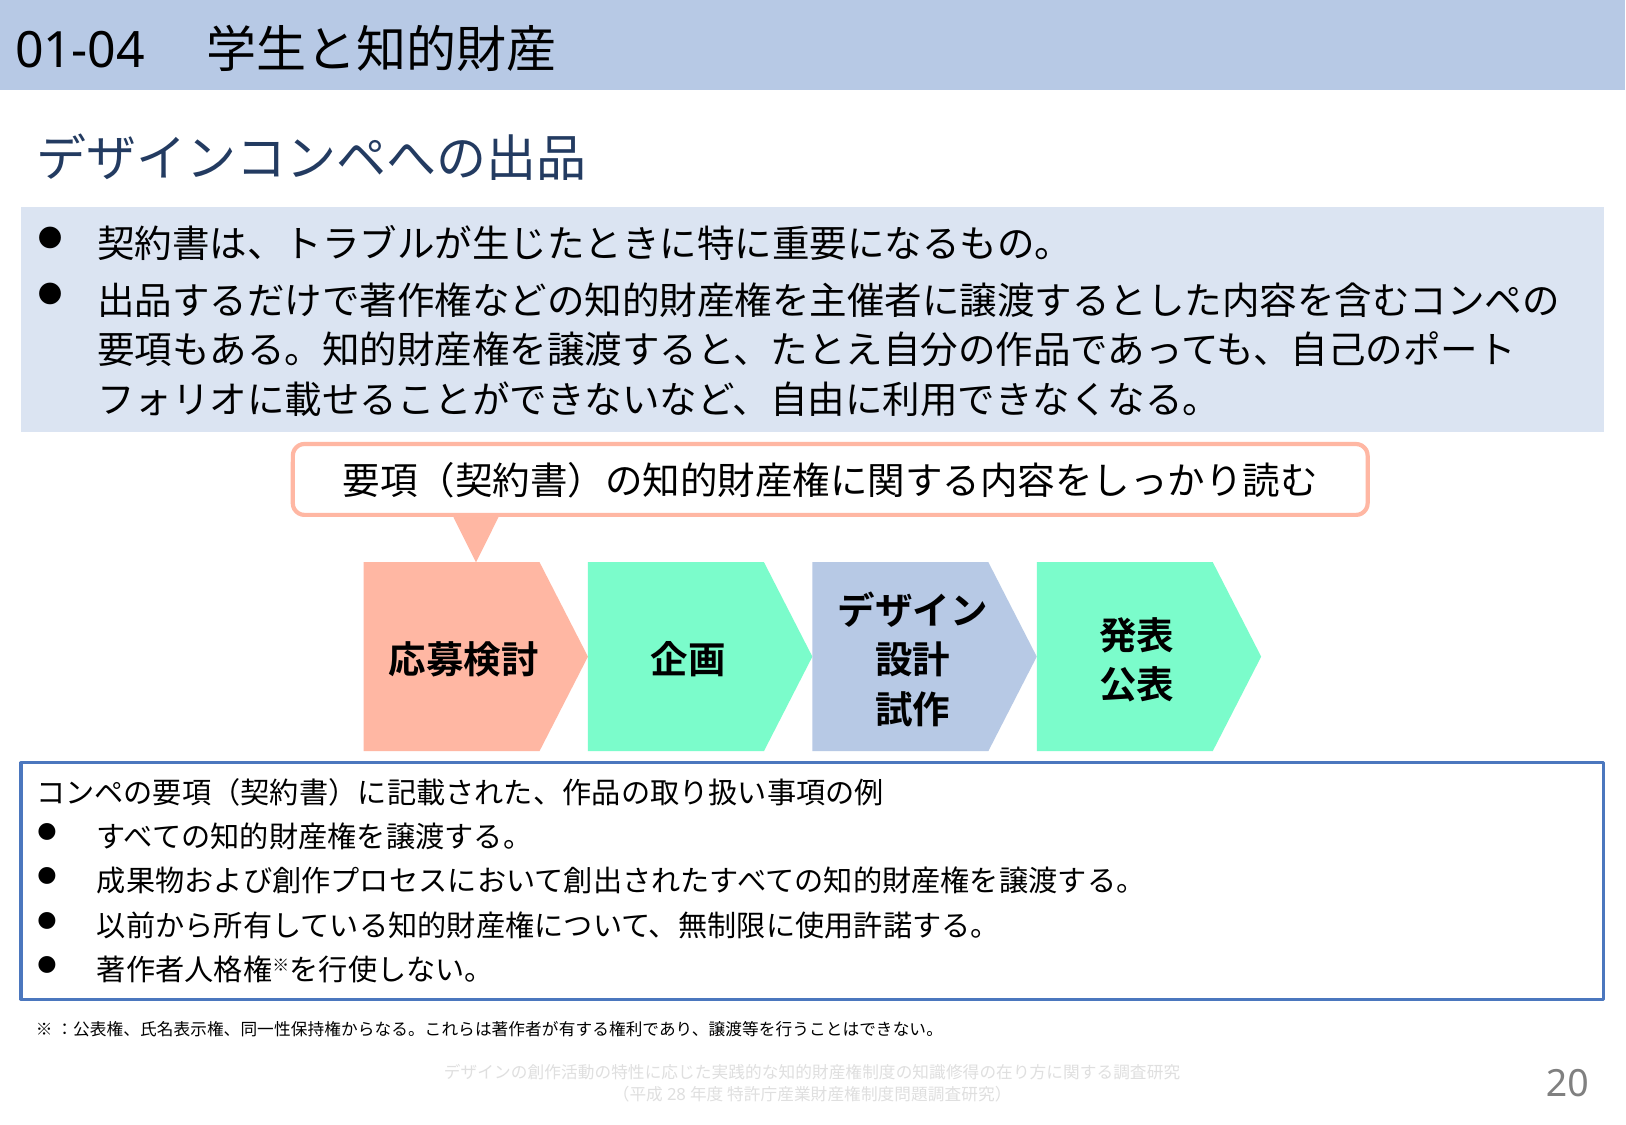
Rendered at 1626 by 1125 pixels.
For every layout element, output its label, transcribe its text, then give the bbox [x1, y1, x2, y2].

text_box デザイン 設計 試作 [810, 560, 1034, 754]
text_box 応募検討 [361, 560, 585, 754]
text_box 企画 [585, 560, 810, 754]
list 契約書は、トラブルが生じたときに特に重要になるもの。 出品するだけで著作権などの知的財産権を主催者に譲渡するとした内容を含むコンペの要項もある。知的財産権を譲渡すると、たとえ自分の作品であっても、自己のポートフォリオに載せることができないなど、自由に利用できなくなる。 [21, 207, 1604, 432]
title 01-04 学生と知的財産 [0, 0, 1625, 90]
list デザインコンペへの出品 [21, 113, 1604, 185]
text_box ※：公表権、氏名表示権、同一性保持権からなる。これらは著作者が有する権利であり、譲渡等を行うことはできない。 [19, 1009, 1606, 1048]
text_box 要項（契約書）の知的財産権に関する内容をしっかり読む [290, 441, 1370, 517]
text_box 発表 公表 [1034, 560, 1264, 754]
text_box コンペの要項（契約書）に記載された、作品の取り扱い事項の例 すべての知的財産権を譲渡する。 成果物および創作プロセスにおいて創出されたすべての知的財産権を譲渡する。 以前から所有している知的財産権について、無制限に使用許諾する。 著作者人格権※を行使しない。 [21, 762, 1604, 1000]
footer デザインの創作活動の特性に応じた実践的な知的財産権制度の知識修得の在り方に関する調査研究 （平成28年度 特許庁産業財産権制度問題調査研究） [21, 1058, 1604, 1106]
text_box [451, 517, 501, 565]
